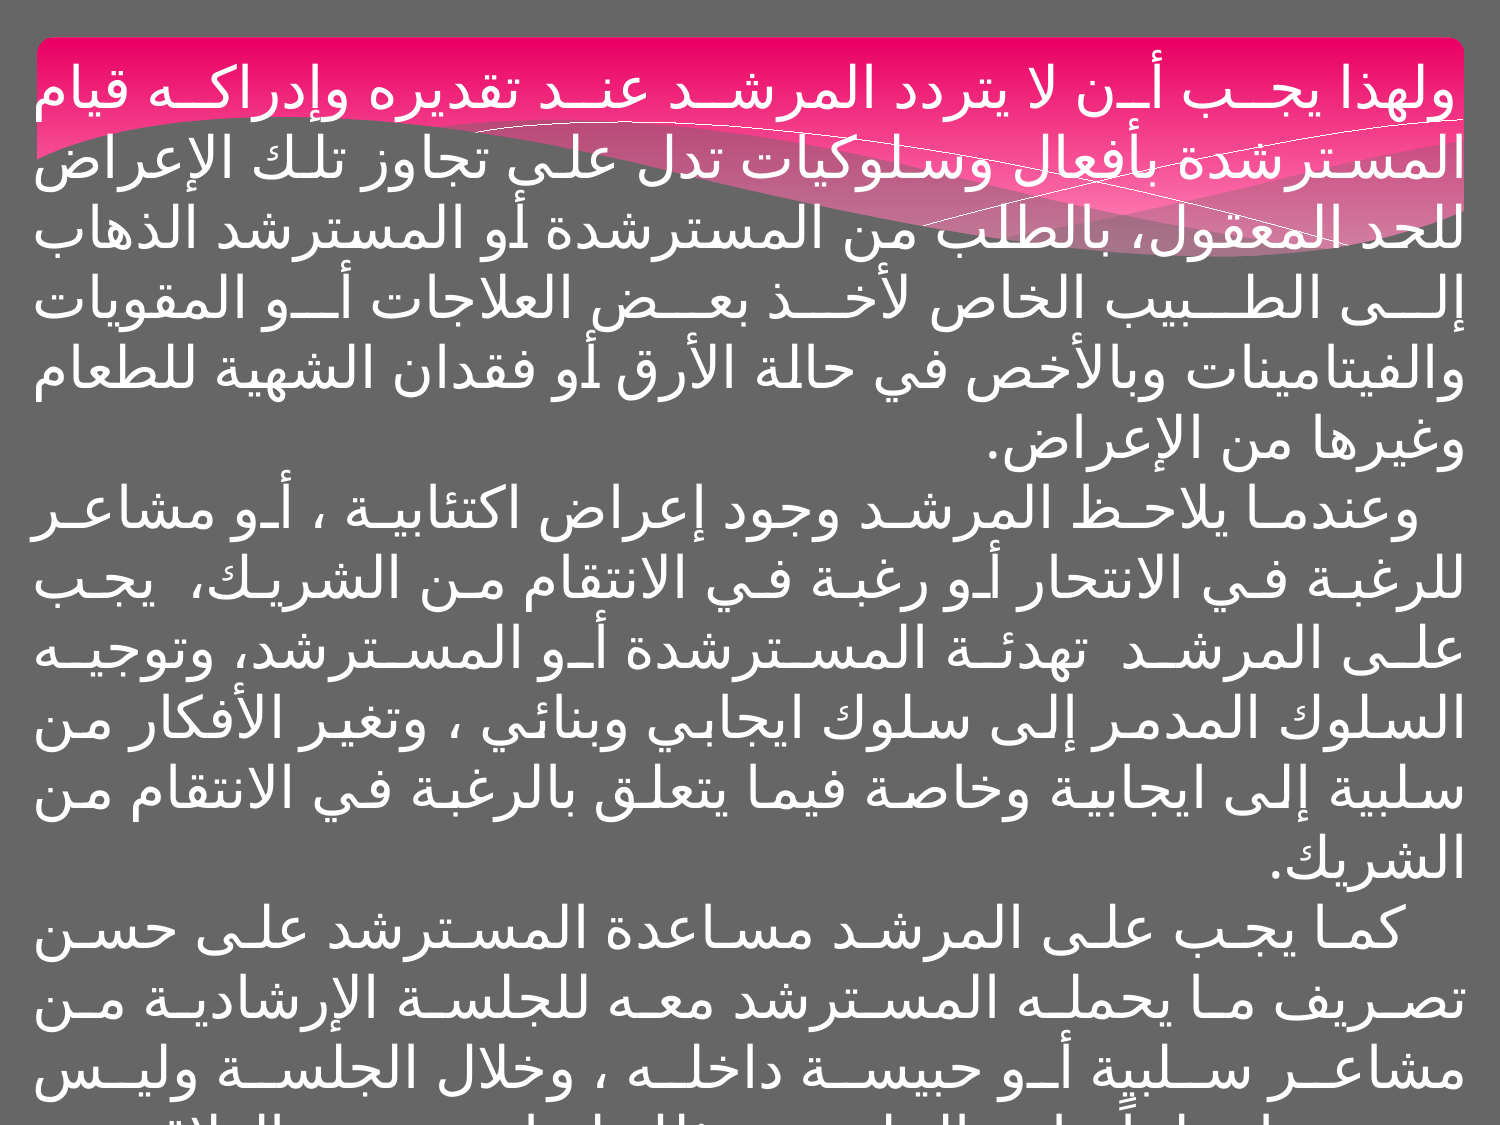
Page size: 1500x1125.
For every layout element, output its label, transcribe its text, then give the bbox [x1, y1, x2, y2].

text_box ولهذا يجب أن لا يتردد المرشد عند تقديره وإدراكه قيام المسترشدة بأفعال وسلوكيات تدل على تجاوز تلك الإعراض للحد المعقول، بالطلب من المسترشدة أو المسترشد الذهاب إلى الطبيب الخاص لأخذ بعض العلاجات أو المقويات والفيتامينات وبالأخص في حالة الأرق أو فقدان الشهية للطعام وغيرها من الإعراض. وعندما يلاحظ المرشد وجود إعراض اكتئابية ، أو مشاعر للرغبة في الانتحار أو رغبة في الانتقام من الشريك، يجب على المرشد تهدئة المسترشدة أو المسترشد، وتوجيه السلوك المدمر إلى سلوك ايجابي وبنائي ، وتغير الأفكار من سلبية إلى ايجابية وخاصة فيما يتعلق بالرغبة في الانتقام من الشريك. كما يجب على المرشد مساعدة المسترشد على حسن تصريف ما يحمله المسترشد معه للجلسة الإرشادية من مشاعر سلبية أو حبيسة داخله ، وخلال الجلسة وليس بتصريفها سلبياً خارج الجلسة ، وذلك لتفادي تدهور العلاقة بين الزوجين. [17, 42, 1483, 1125]
